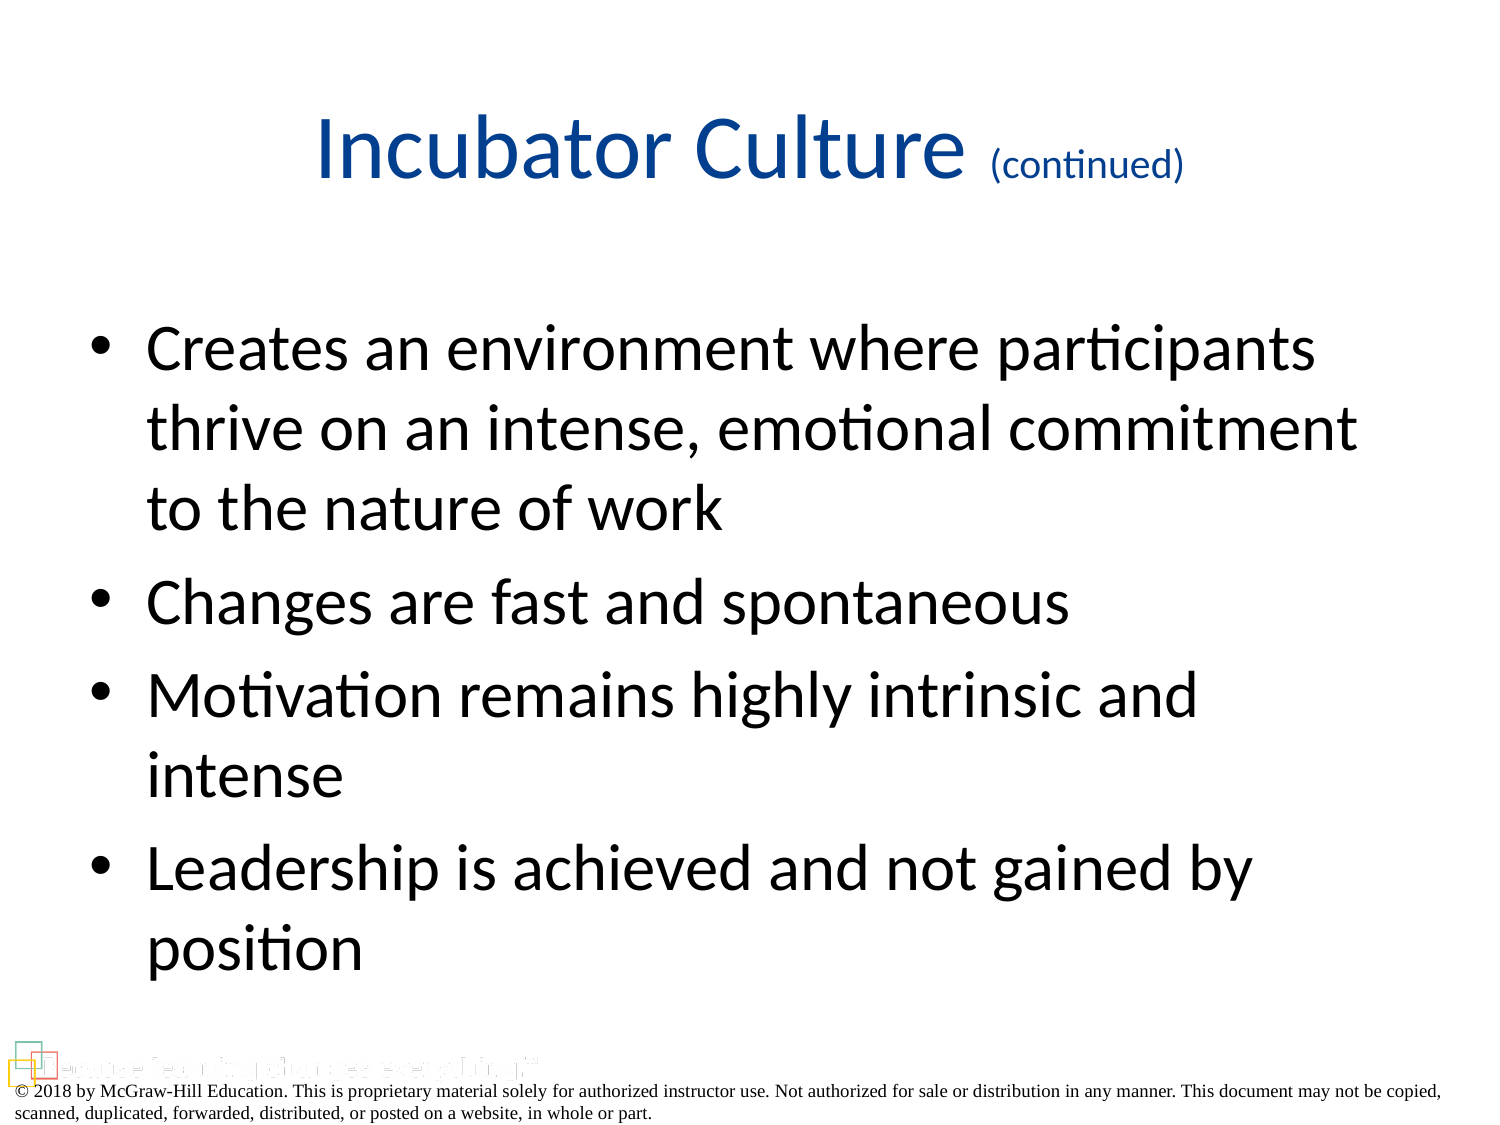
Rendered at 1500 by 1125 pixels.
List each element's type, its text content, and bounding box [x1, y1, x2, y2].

list Creates an environment where participants thrive on an intense, emotional commitment to the nature of work Changes are fast and spontaneous Motivation remains highly intrinsic and intense Leadership is achieved and not gained by position [75, 296, 1425, 1040]
title Incubator Culture (continued) [75, 79, 1425, 267]
picture [8, 1041, 538, 1087]
